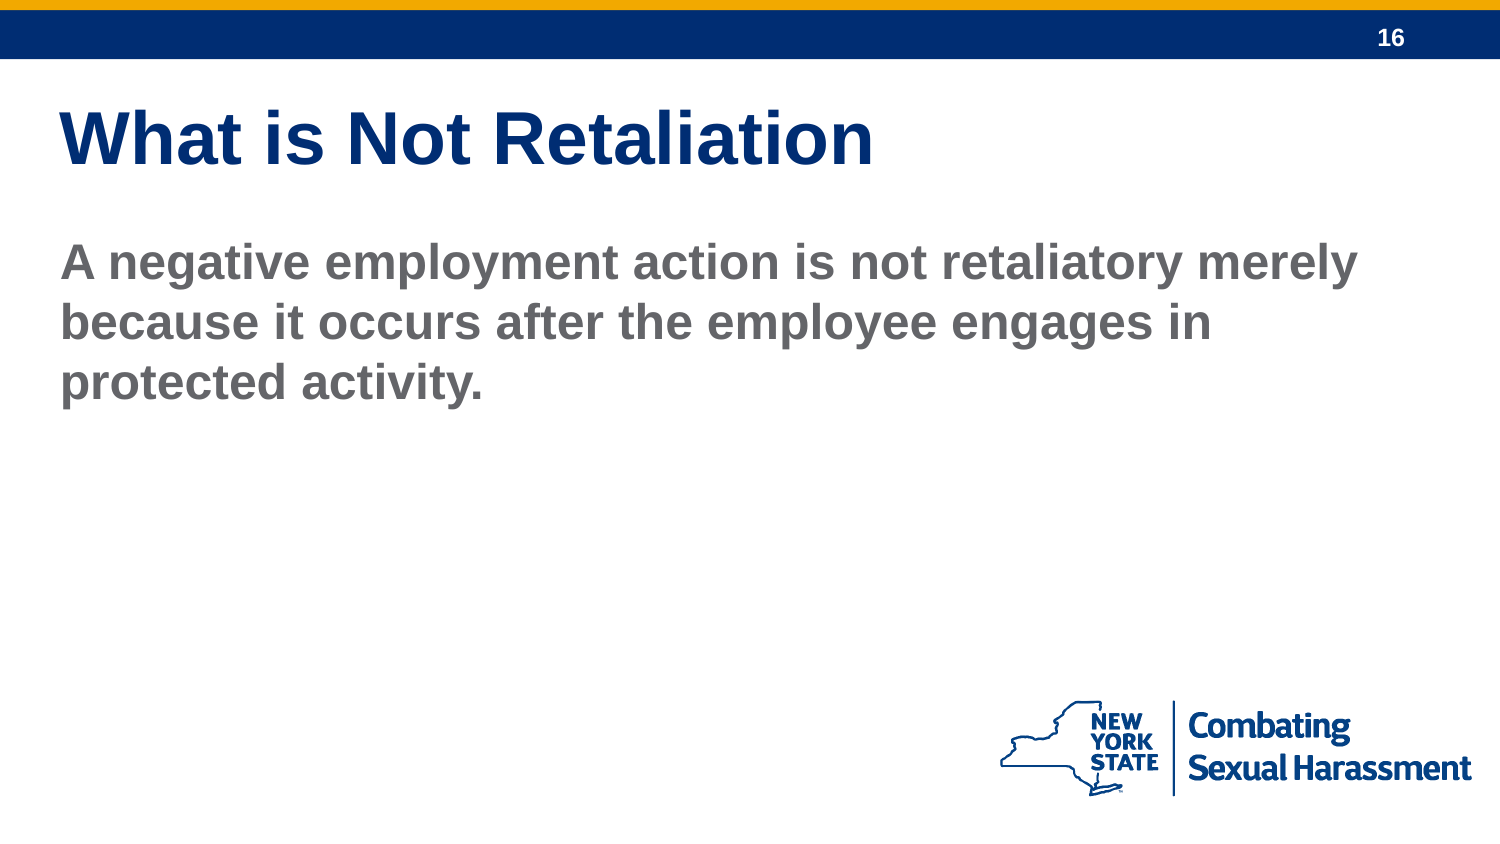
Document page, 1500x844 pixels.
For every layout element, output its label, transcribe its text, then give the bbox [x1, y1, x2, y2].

text_box What is Not Retaliation [44, 59, 1408, 210]
list A negative employment action is not retaliatory merely because it occurs after the employee engages in protected activity. [45, 221, 1433, 760]
picture [987, 684, 1478, 814]
